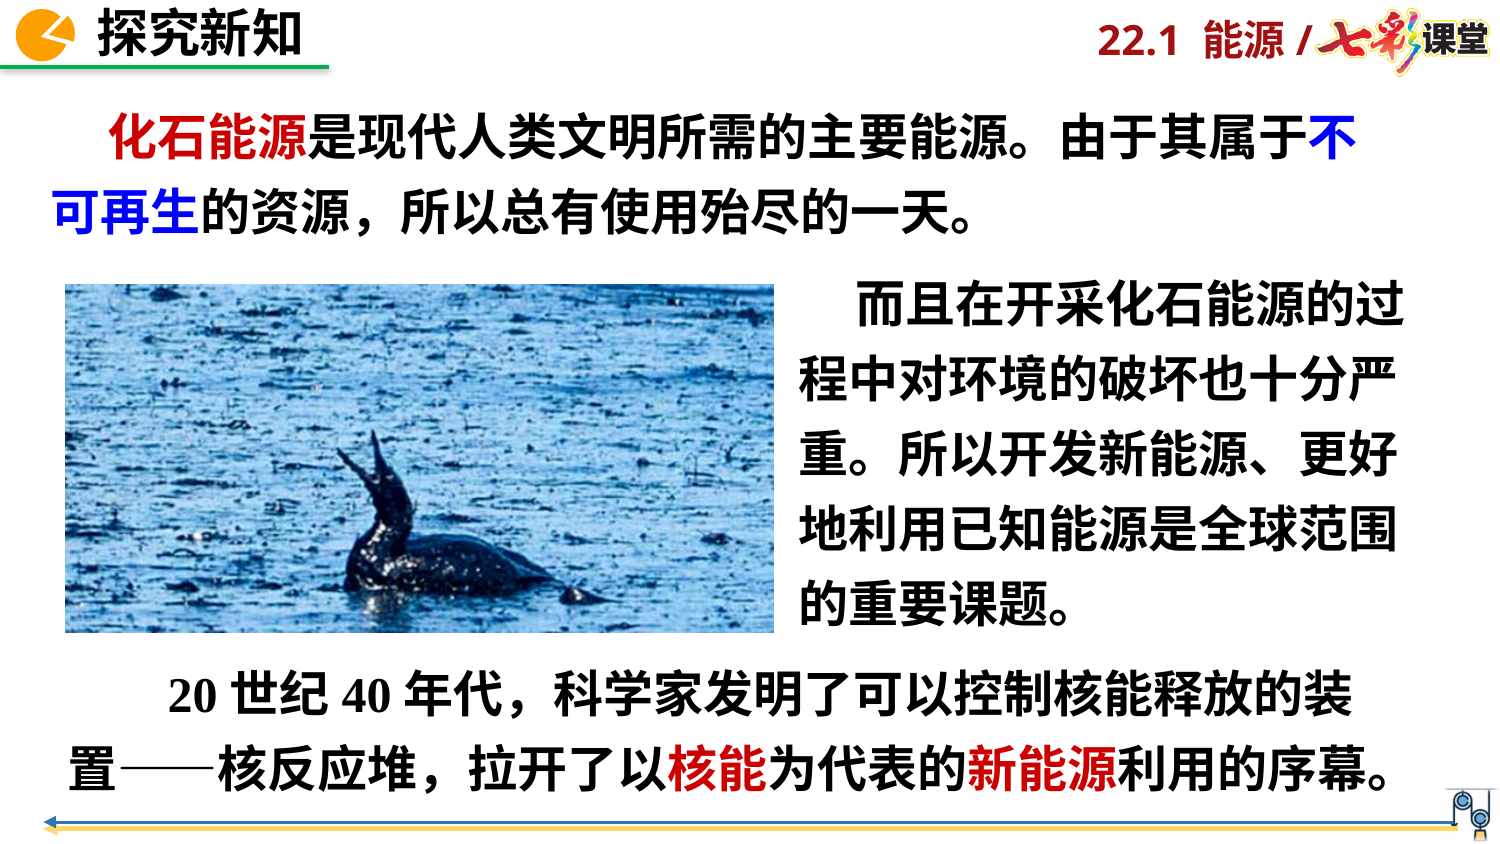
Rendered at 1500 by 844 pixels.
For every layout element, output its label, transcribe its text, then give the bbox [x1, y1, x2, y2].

text_box 化石能源是现代人类文明所需的主要能源。由于其属于不可再生的资源，所以总有使用殆尽的一天。 [36, 83, 1422, 249]
text_box 而且在开采化石能源的过程中对环境的破坏也十分严重。所以开发新能源、更好地利用已知能源是全球范围的重要课题。 [783, 249, 1436, 639]
text_box 20世纪40年代，科学家发明了可以控制核能释放的装 置——核反应堆，拉开了以核能为代表的新能源利用的序幕。 [52, 639, 1453, 805]
picture [65, 284, 774, 634]
picture [1313, 7, 1492, 77]
picture [1449, 793, 1493, 836]
